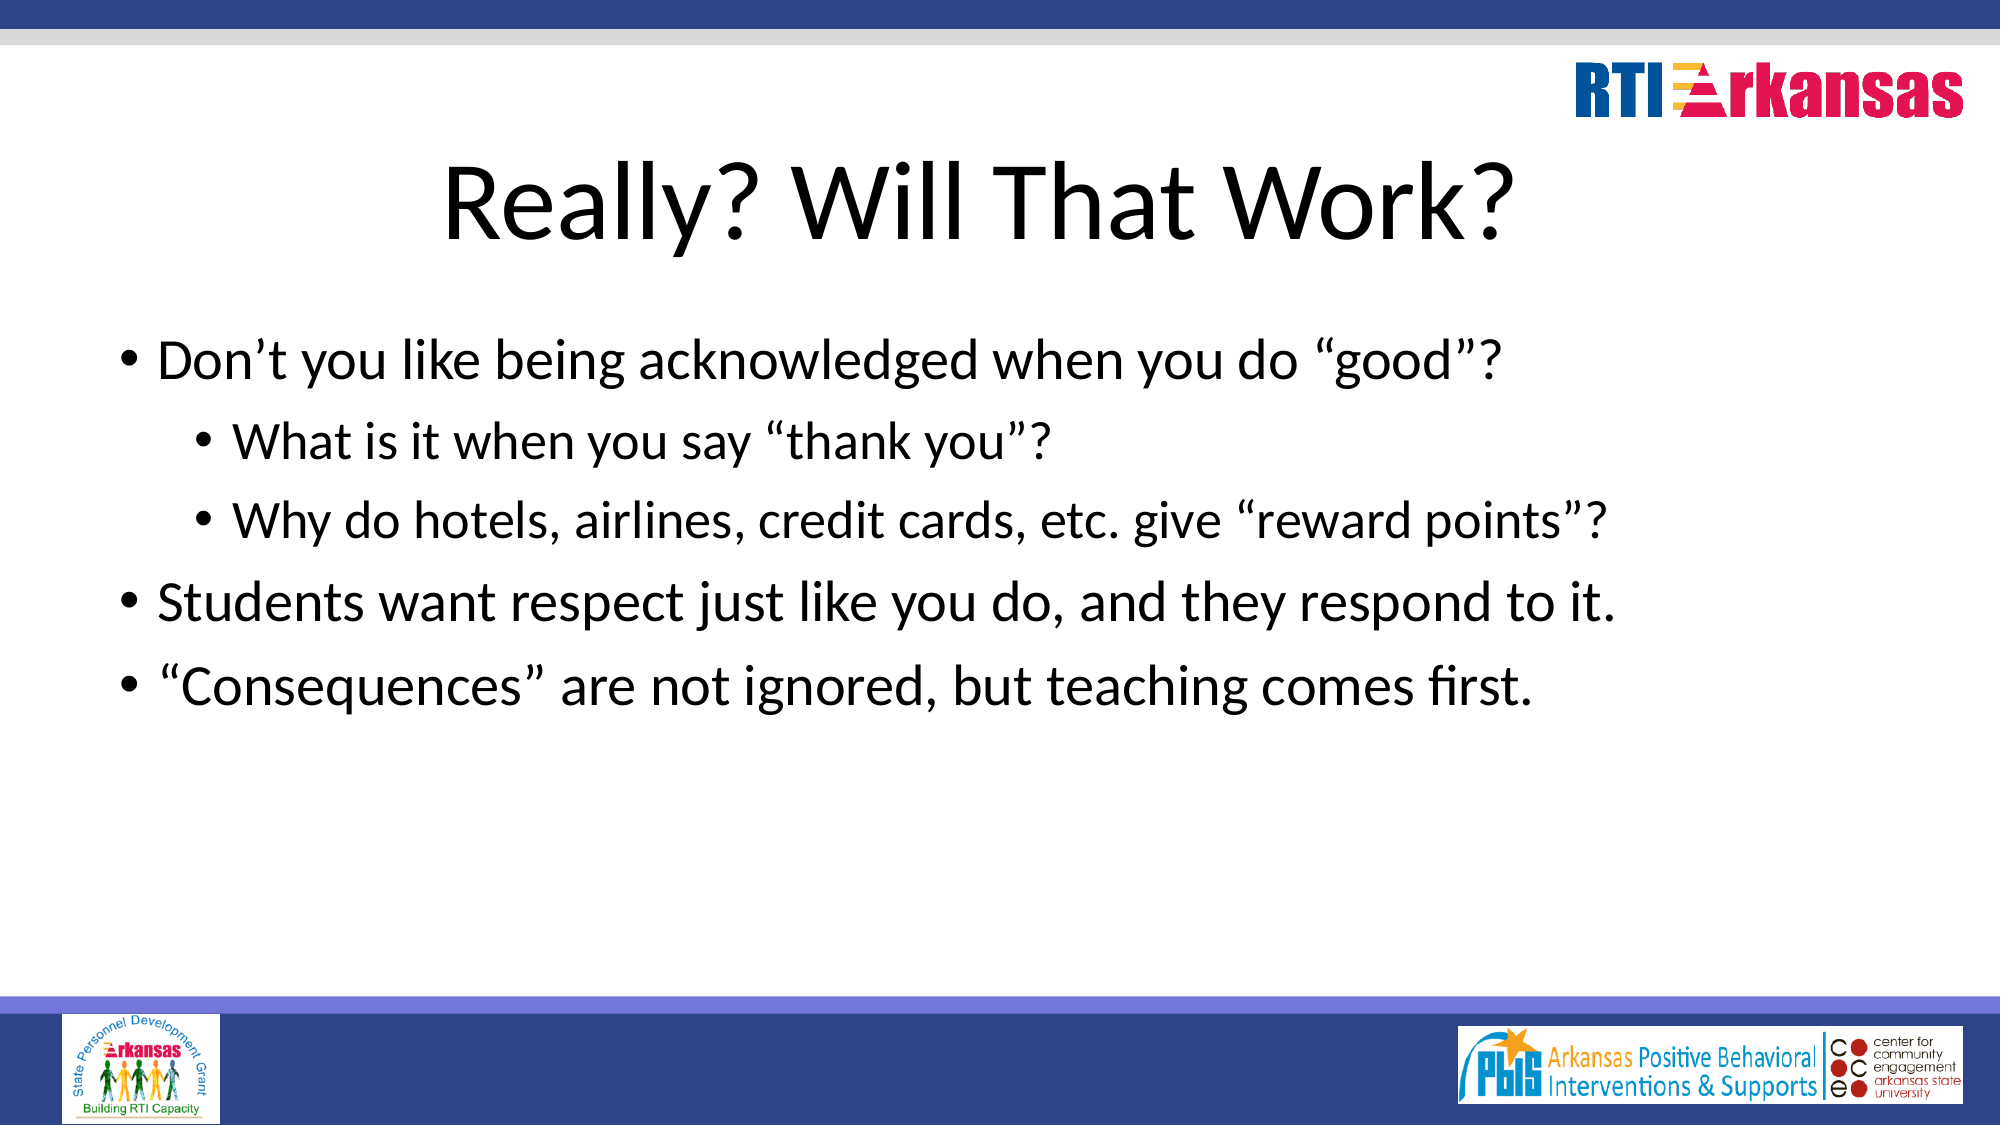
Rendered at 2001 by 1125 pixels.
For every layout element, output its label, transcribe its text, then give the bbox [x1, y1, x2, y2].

title Really? Will That Work? [230, 119, 1731, 271]
picture [1458, 1025, 1964, 1104]
picture [1573, 55, 1964, 125]
picture [62, 1013, 220, 1124]
list Don’t you like being acknowledged when you do “good”? What is it when you say “thank you”? Why do hotels, airlines, credit cards, etc. give “reward points”? Students want respect just like you do, and they respond to it. “Consequences” are not ignored, but teaching comes first. [104, 321, 1857, 868]
